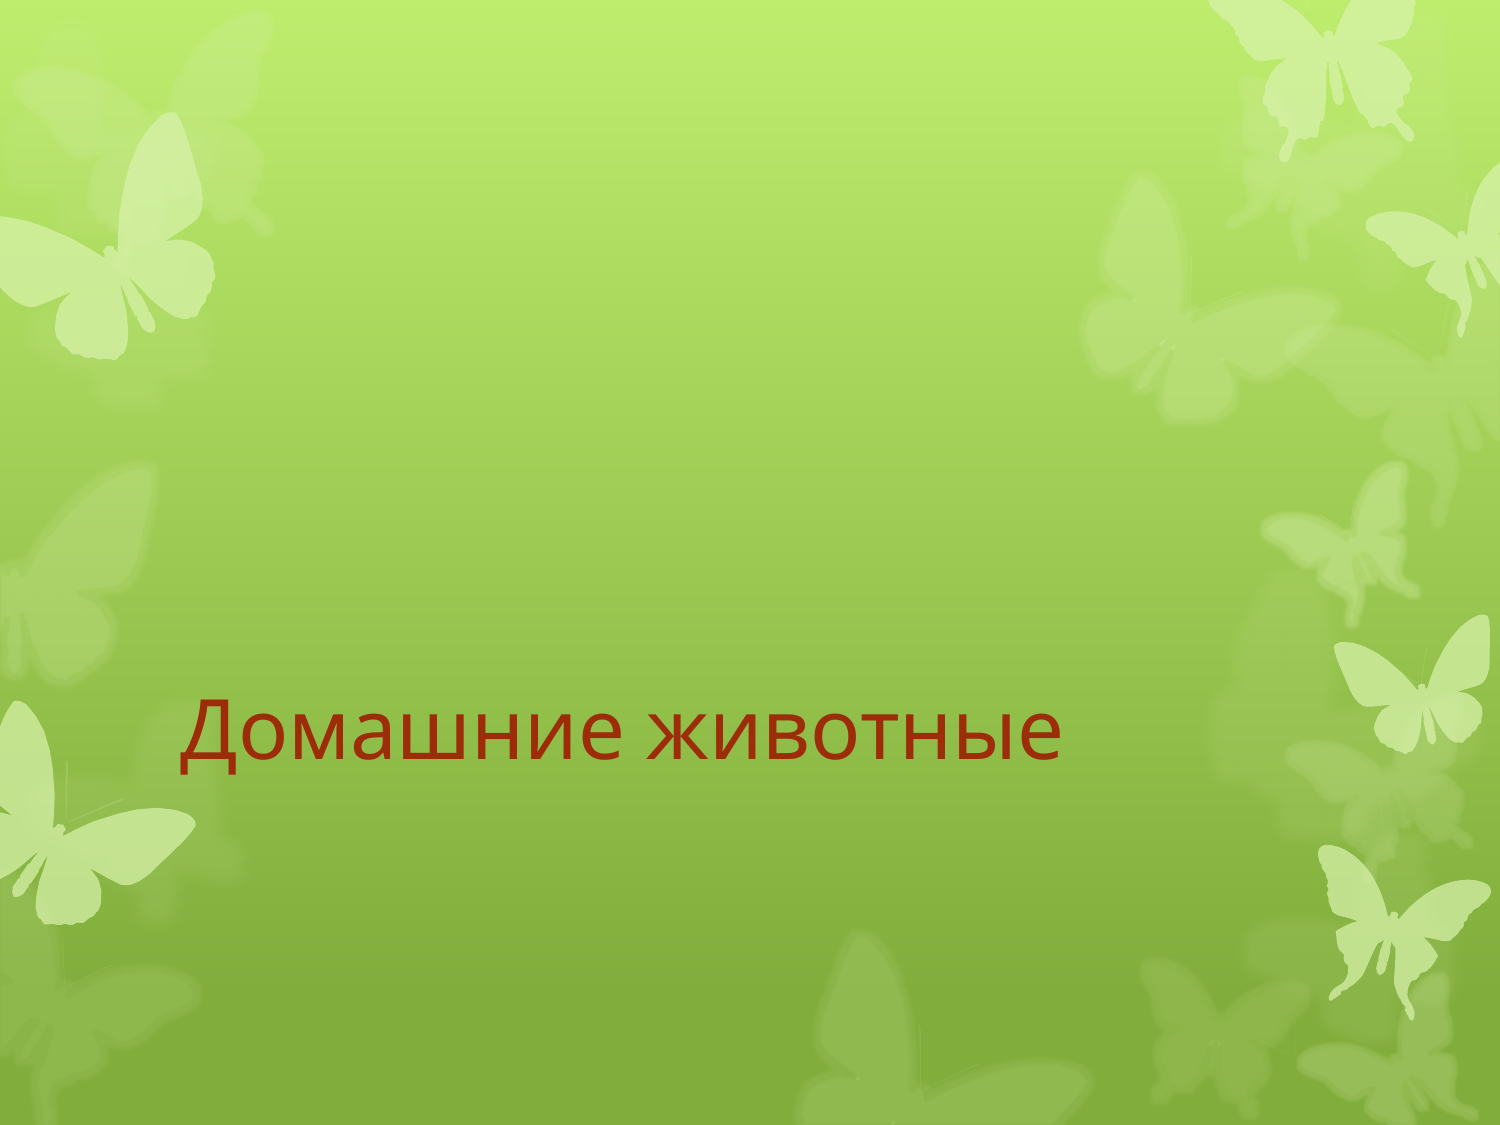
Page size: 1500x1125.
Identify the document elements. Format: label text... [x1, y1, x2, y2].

title Домашние животные [165, 542, 1334, 784]
